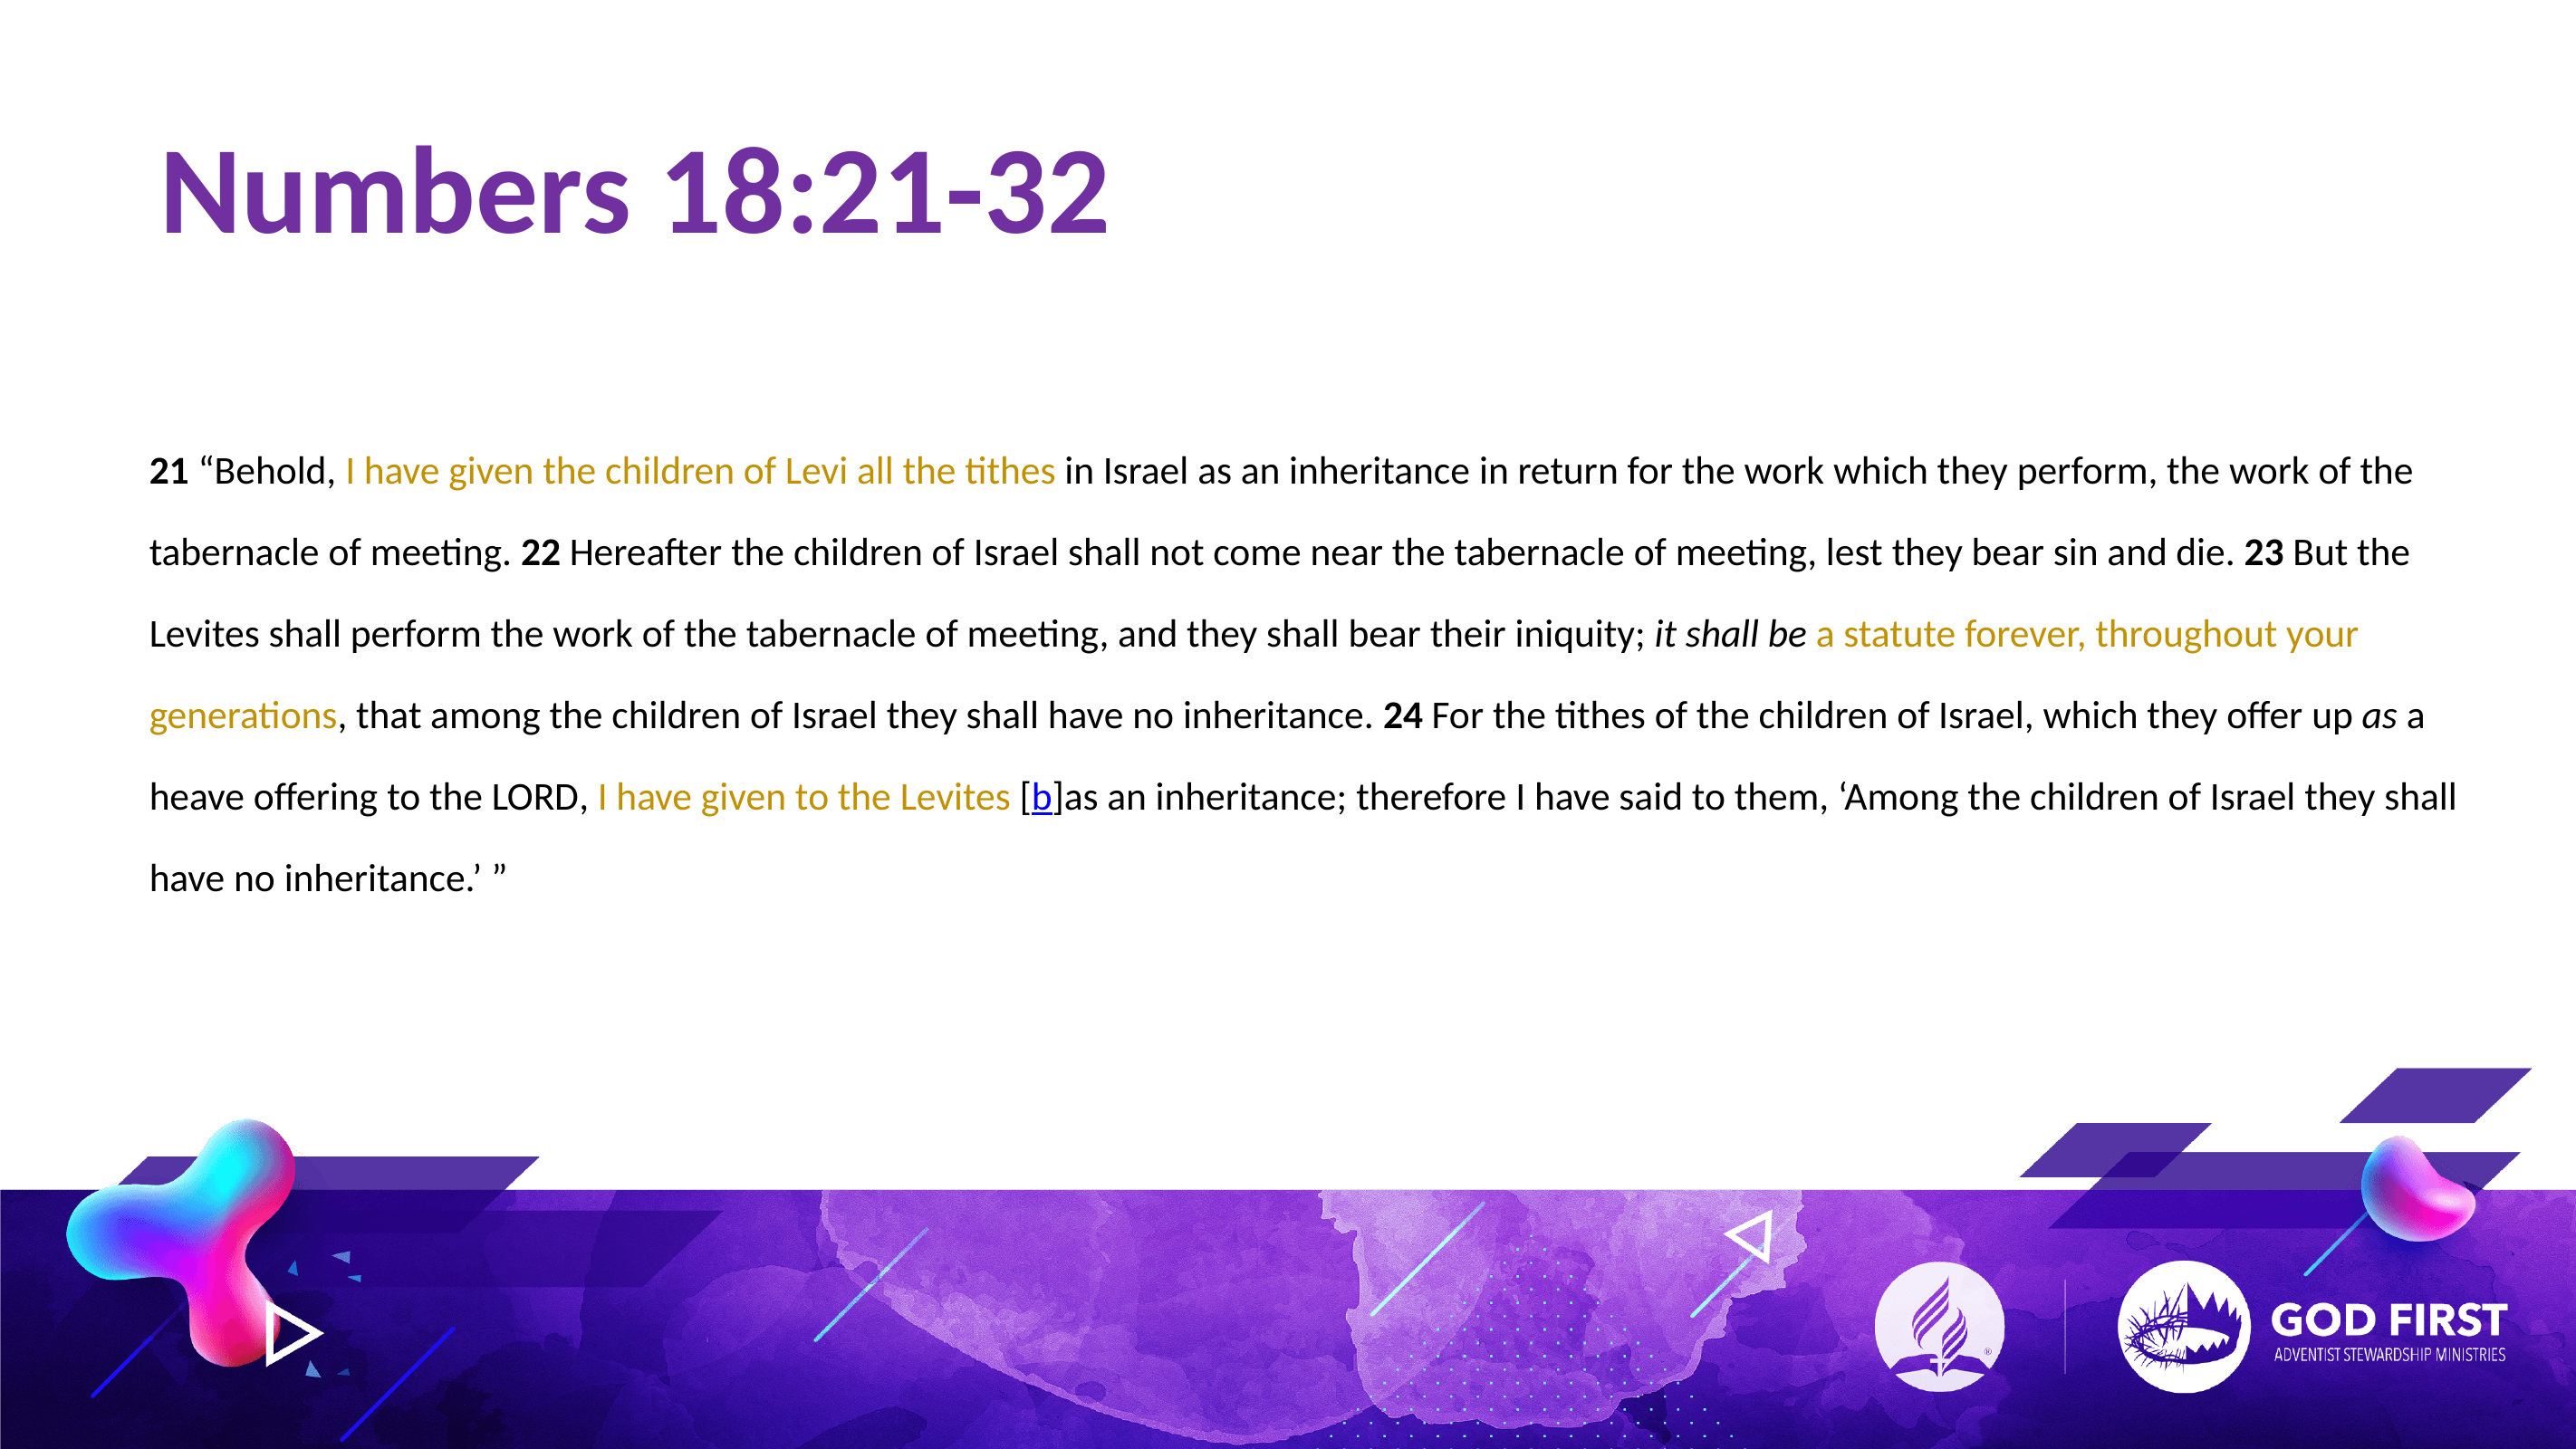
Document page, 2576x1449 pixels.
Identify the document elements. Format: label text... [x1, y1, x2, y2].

text_box Numbers 18:21-32 [149, 99, 1121, 269]
picture [0, 1068, 2576, 1449]
text_box 21 “Behold, I have given the children of Levi all the tithes in Israel as an inheritance in return for the work which they perform, the work of the tabernacle of meeting. 22 Hereafter the children of Israel shall not come near the tabernacle of meeting, lest they bear sin and die. 23 But the Levites shall perform the work of the tabernacle of meeting, and they shall bear their iniquity; it shall be a statute forever, throughout your generations, that among the children of Israel they shall have no inheritance. 24 For the tithes of the children of Israel, which they offer up as a heave offering to the Lord, I have given to the Levites [b]as an inheritance; therefore I have said to them, ‘Among the children of Israel they shall have no inheritance.’ ” [139, 426, 2534, 936]
